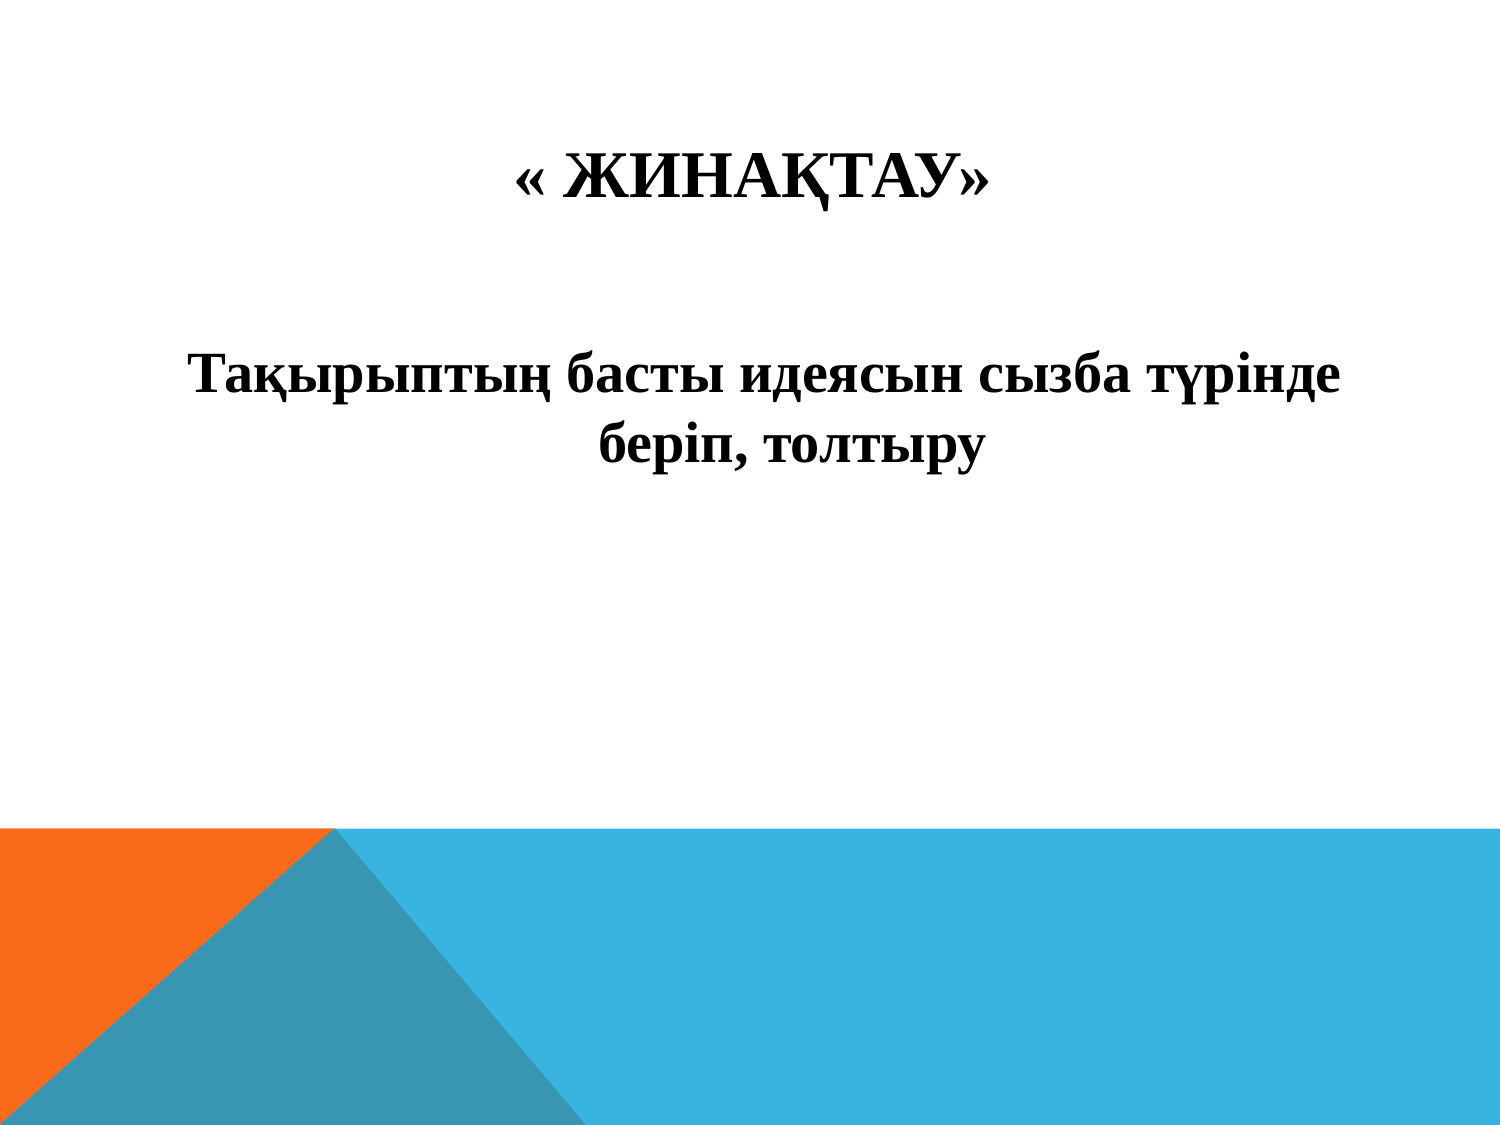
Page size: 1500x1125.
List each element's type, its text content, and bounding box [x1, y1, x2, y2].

title « Жинақтау» [135, 160, 1370, 251]
list Тақырыптың басты идеясын сызба түрінде беріп, толтыру [147, 326, 1382, 914]
